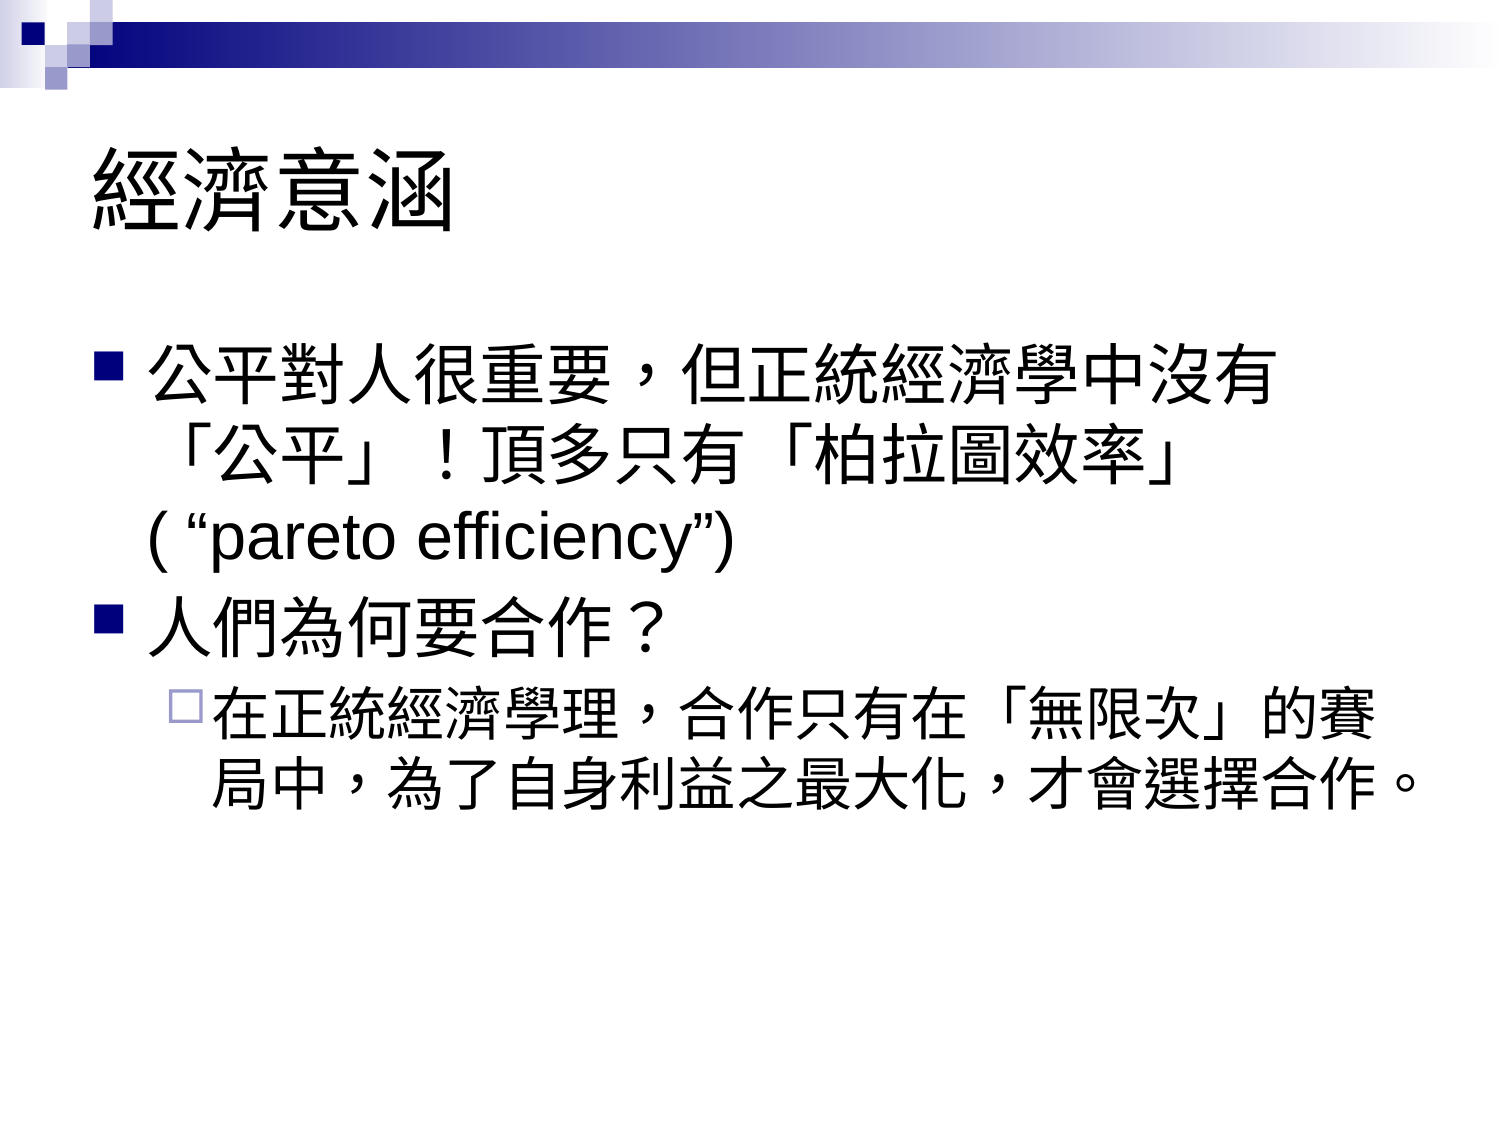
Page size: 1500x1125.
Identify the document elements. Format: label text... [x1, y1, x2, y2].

title 經濟意涵 [75, 75, 1425, 300]
list 公平對人很重要，但正統經濟學中沒有「公平」！頂多只有「柏拉圖效率」( “pareto efficiency”) 人們為何要合作？ 在正統經濟學理，合作只有在「無限次」的賽局中，為了自身利益之最大化，才會選擇合作。 [75, 324, 1425, 963]
